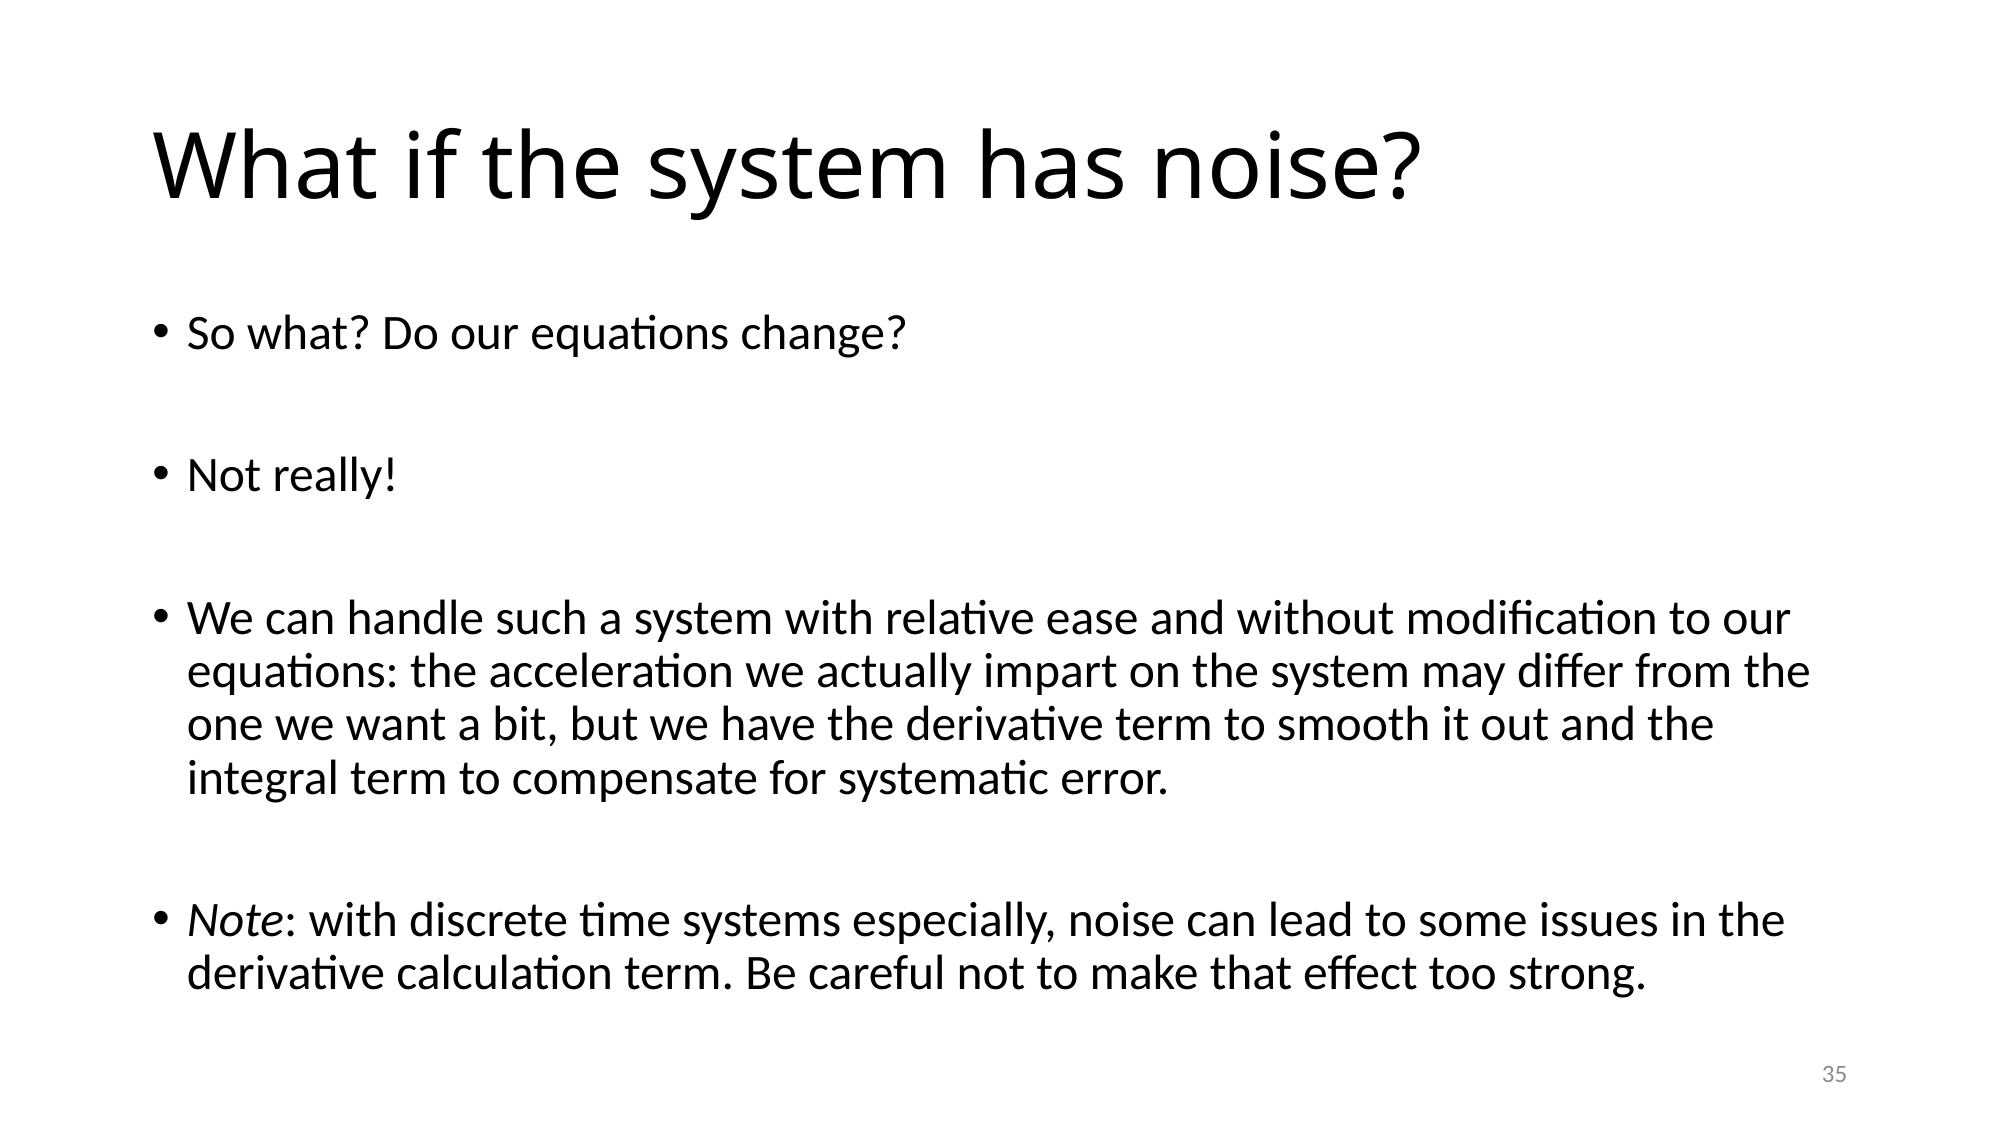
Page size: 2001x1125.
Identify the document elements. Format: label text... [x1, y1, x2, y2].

slide_number 35 [1412, 1042, 1863, 1103]
list So what? Do our equations change? Not really! We can handle such a system with relative ease and without modification to our equations: the acceleration we actually impart on the system may differ from the one we want a bit, but we have the derivative term to smooth it out and the integral term to compensate for systematic error. Note: with discrete time systems especially, noise can lead to some issues in the derivative calculation term. Be careful not to make that effect too strong. [137, 299, 1863, 1014]
title What if the system has noise? [137, 59, 1863, 278]
